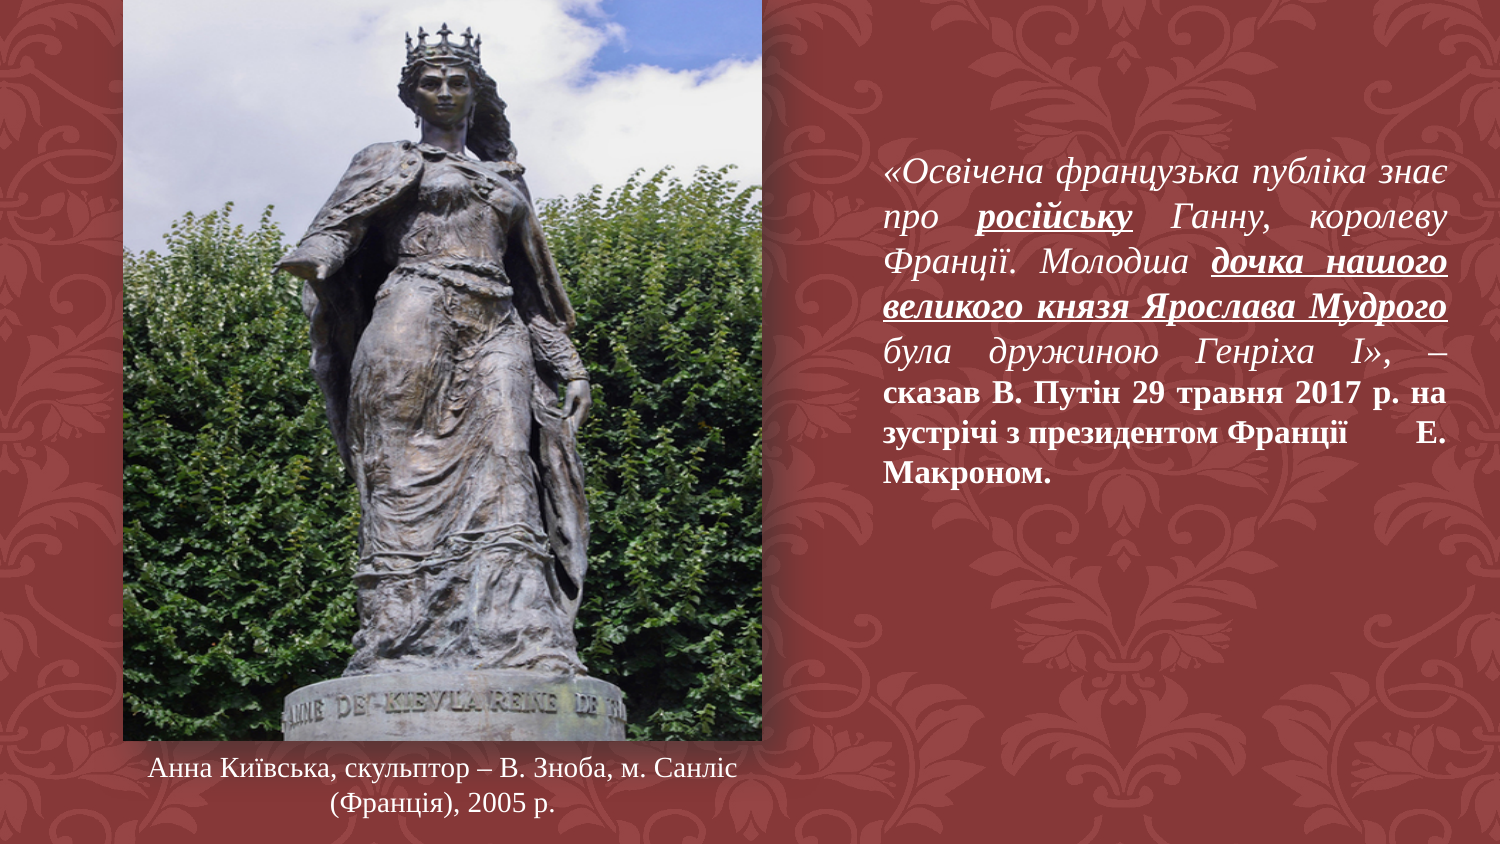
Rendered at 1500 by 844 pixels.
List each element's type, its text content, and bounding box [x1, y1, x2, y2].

picture [123, 0, 762, 742]
text_box Анна Київська, скульптор – В. Зноба, м. Санліс (Франція), 2005 р. [123, 754, 762, 826]
text_box «Освічена французька публіка знає про російську Ганну, королеву Франції. Молодша дочка нашого великого князя Ярослава Мудрого була дружиною Генріха I», – сказав В. Путін 29 травня 2017 р. на зустрічі з президентом Франції Е. Макроном. [868, 138, 1463, 498]
